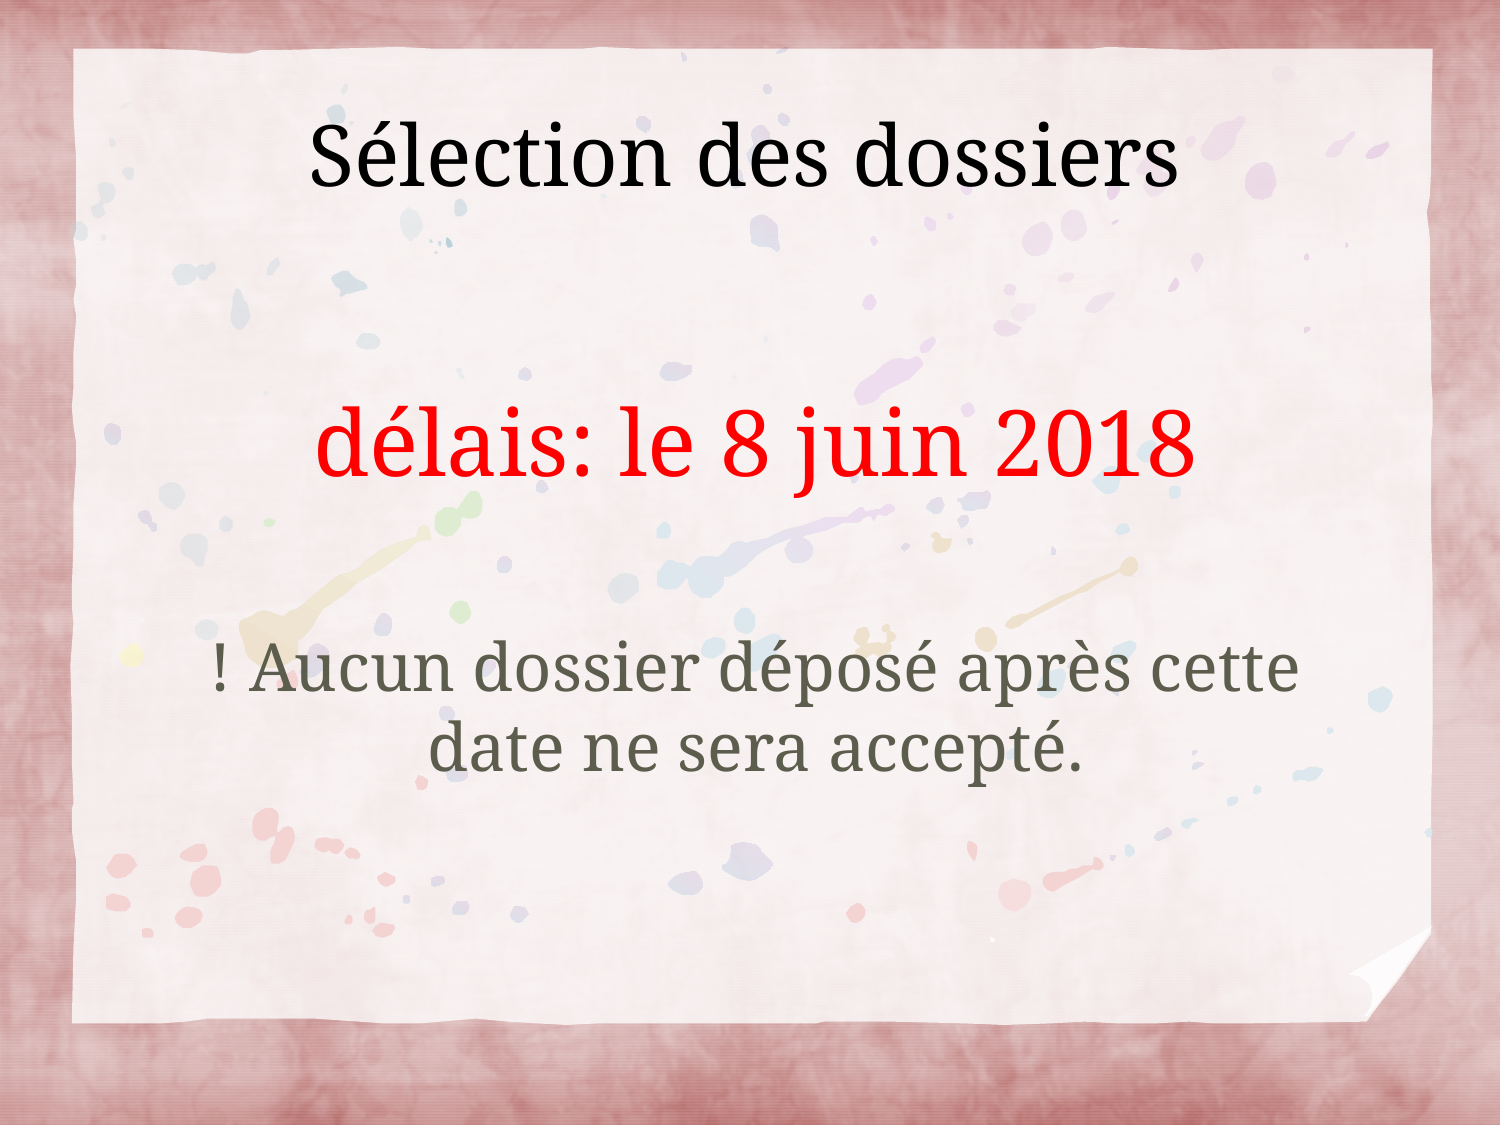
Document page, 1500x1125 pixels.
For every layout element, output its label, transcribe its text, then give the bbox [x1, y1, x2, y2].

title Sélection des dossiers [152, 93, 1360, 212]
list délais: le 8 juin 2018 ! Aucun dossier déposé après cette date ne sera accepté. [152, 278, 1360, 954]
